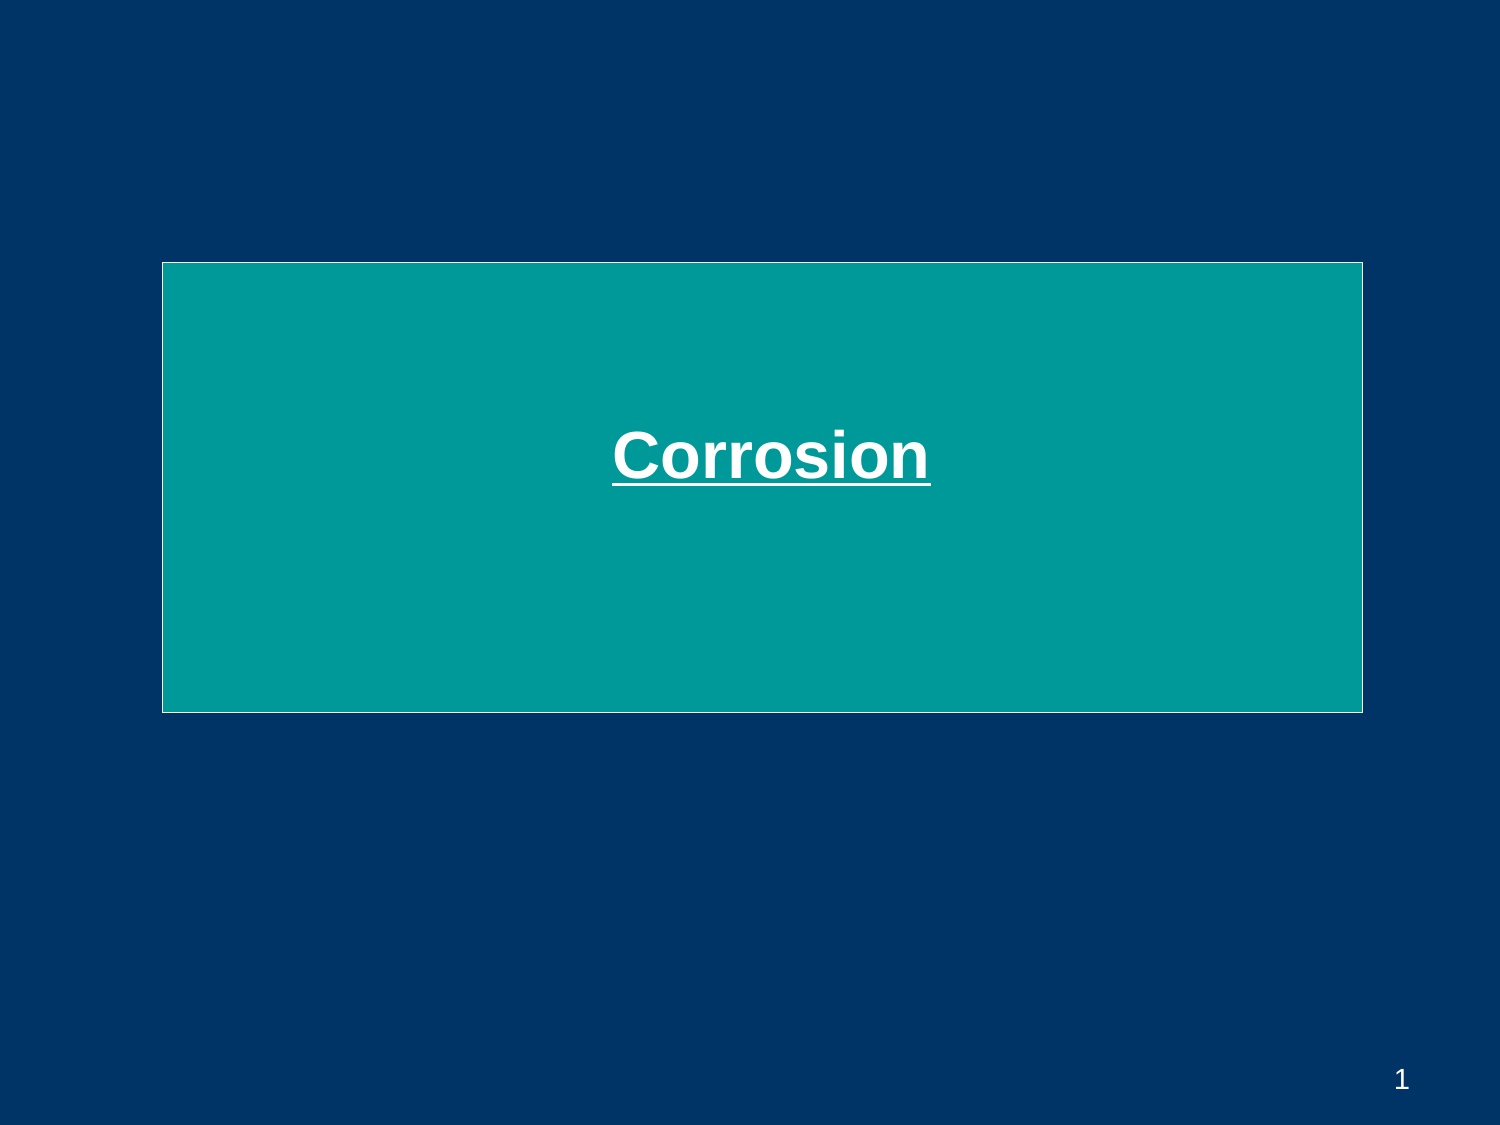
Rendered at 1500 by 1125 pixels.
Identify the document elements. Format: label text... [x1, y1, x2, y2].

slide_number 1 [1074, 1024, 1426, 1103]
text_box Corrosion [162, 262, 1363, 713]
